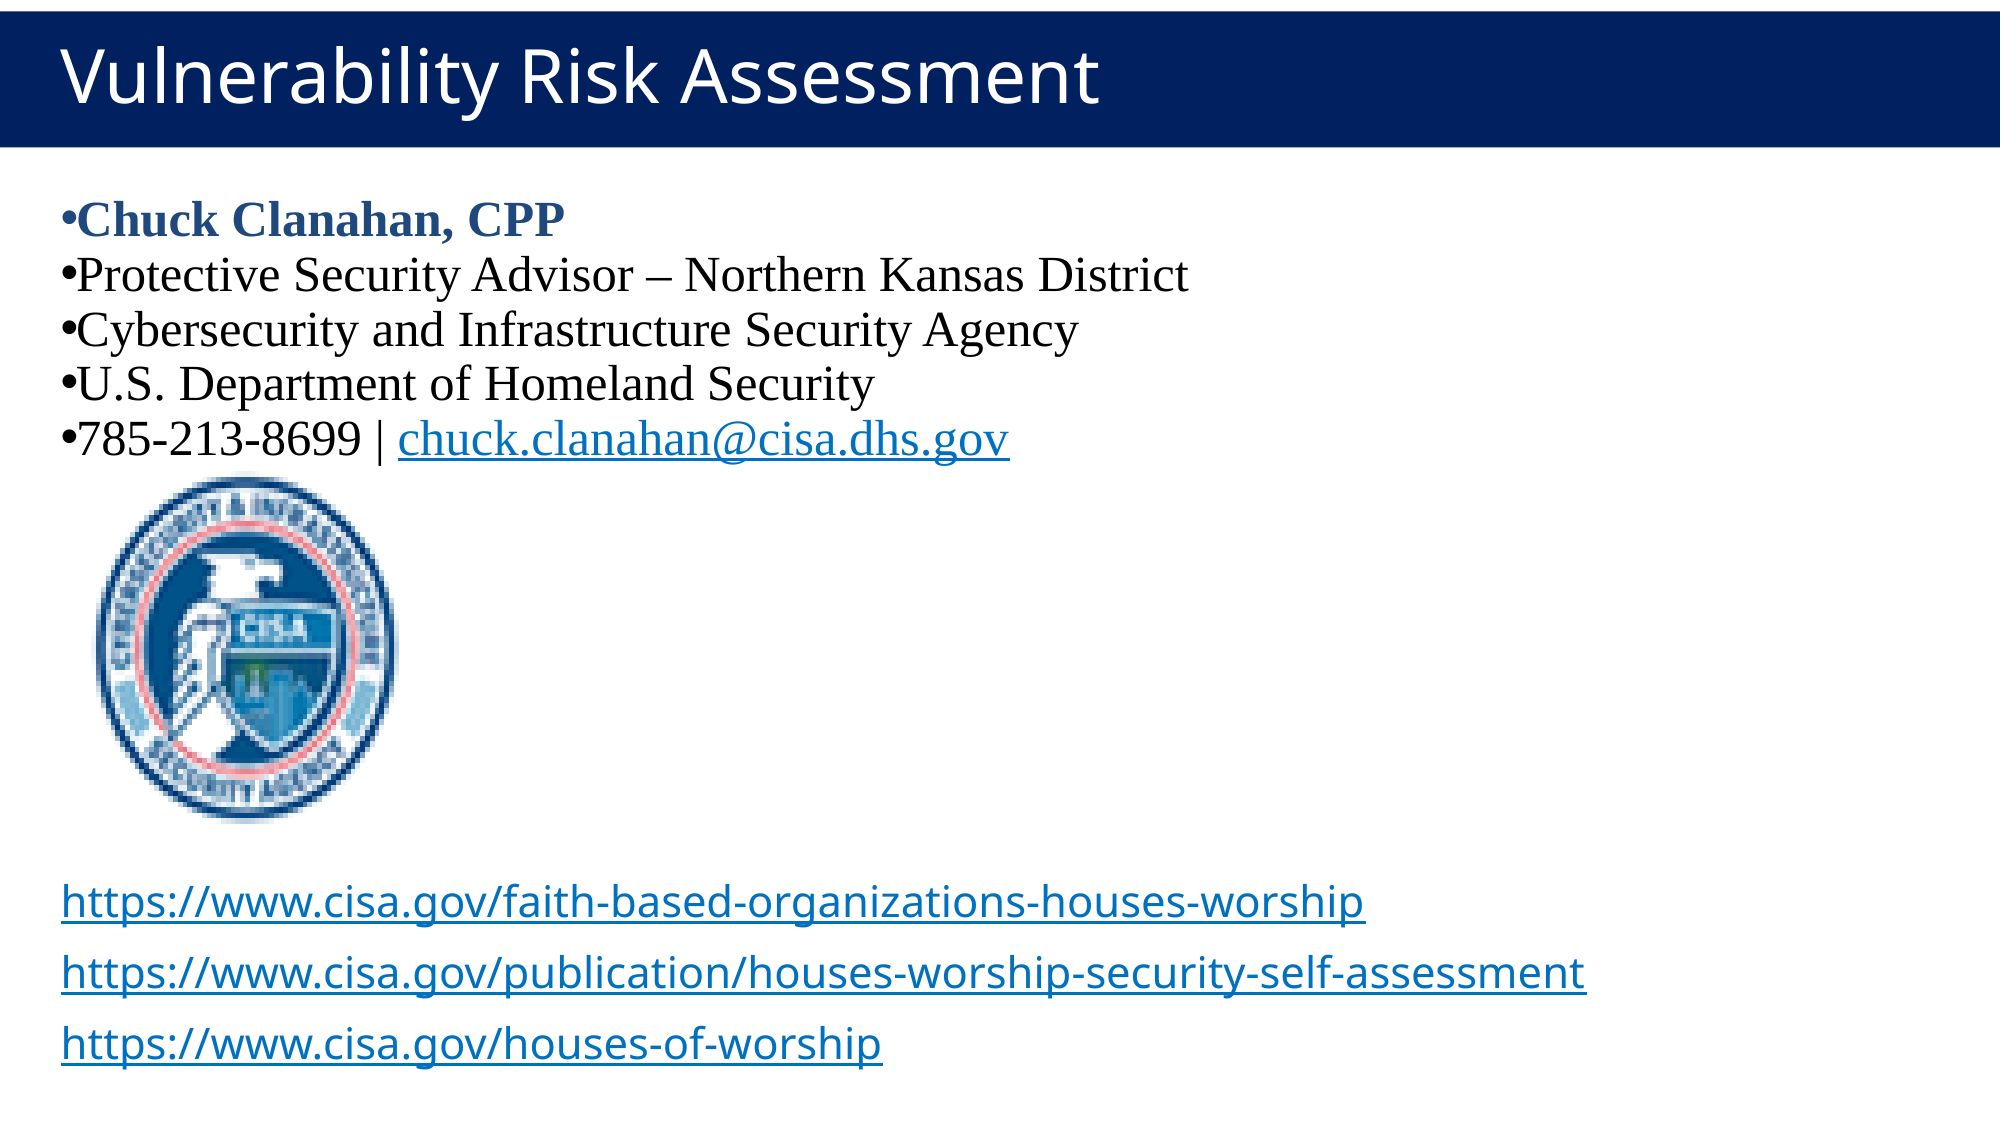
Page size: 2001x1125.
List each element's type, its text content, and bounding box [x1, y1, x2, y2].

picture [86, 465, 404, 830]
title Vulnerability Risk Assessment [45, 11, 1925, 148]
list Chuck Clanahan, CPP Protective Security Advisor – Northern Kansas District Cybersecurity and Infrastructure Security Agency U.S. Department of Homeland Security 785-213-8699 | chuck.clanahan@cisa.dhs.gov https://www.cisa.gov/faith-based-organizations-houses-worship https://www.cisa.gov/publication/houses-worship-security-self-assessment https://www.cisa.gov/houses-of-worship [45, 185, 1883, 1087]
